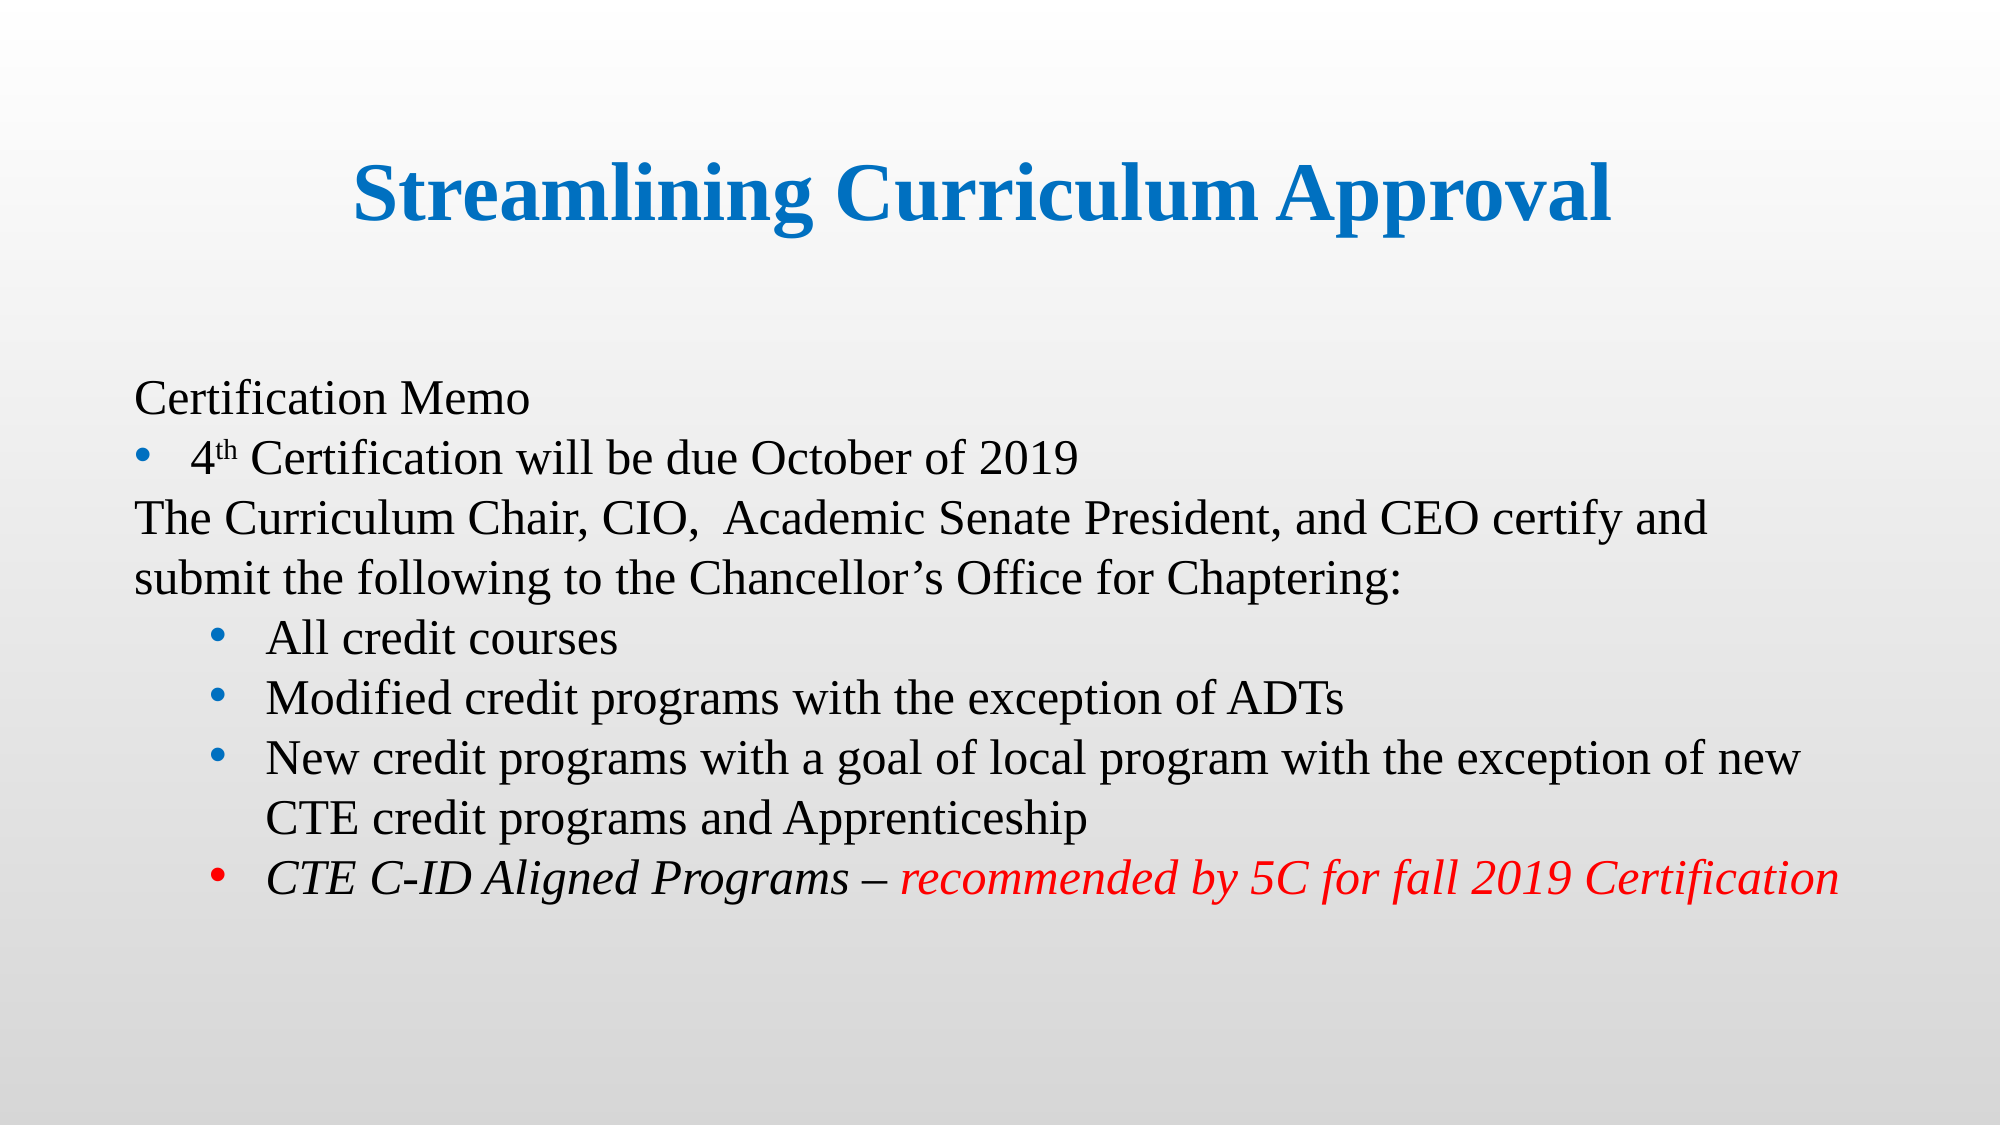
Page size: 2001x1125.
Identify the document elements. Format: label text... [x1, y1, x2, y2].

list [108, 386, 1882, 1075]
text_box Certification Memo 4th Certification will be due October of 2019 The Curriculum Chair, CIO, Academic Senate President, and CEO certify and submit the following to the Chancellor’s Office for Chaptering: All credit courses Modified credit programs with the exception of ADTs New credit programs with a goal of local program with the exception of new CTE credit programs and Apprenticeship CTE C-ID Aligned Programs – recommended by 5C for fall 2019 Certification [119, 357, 1870, 982]
title Streamlining Curriculum Approval [247, 111, 1719, 276]
